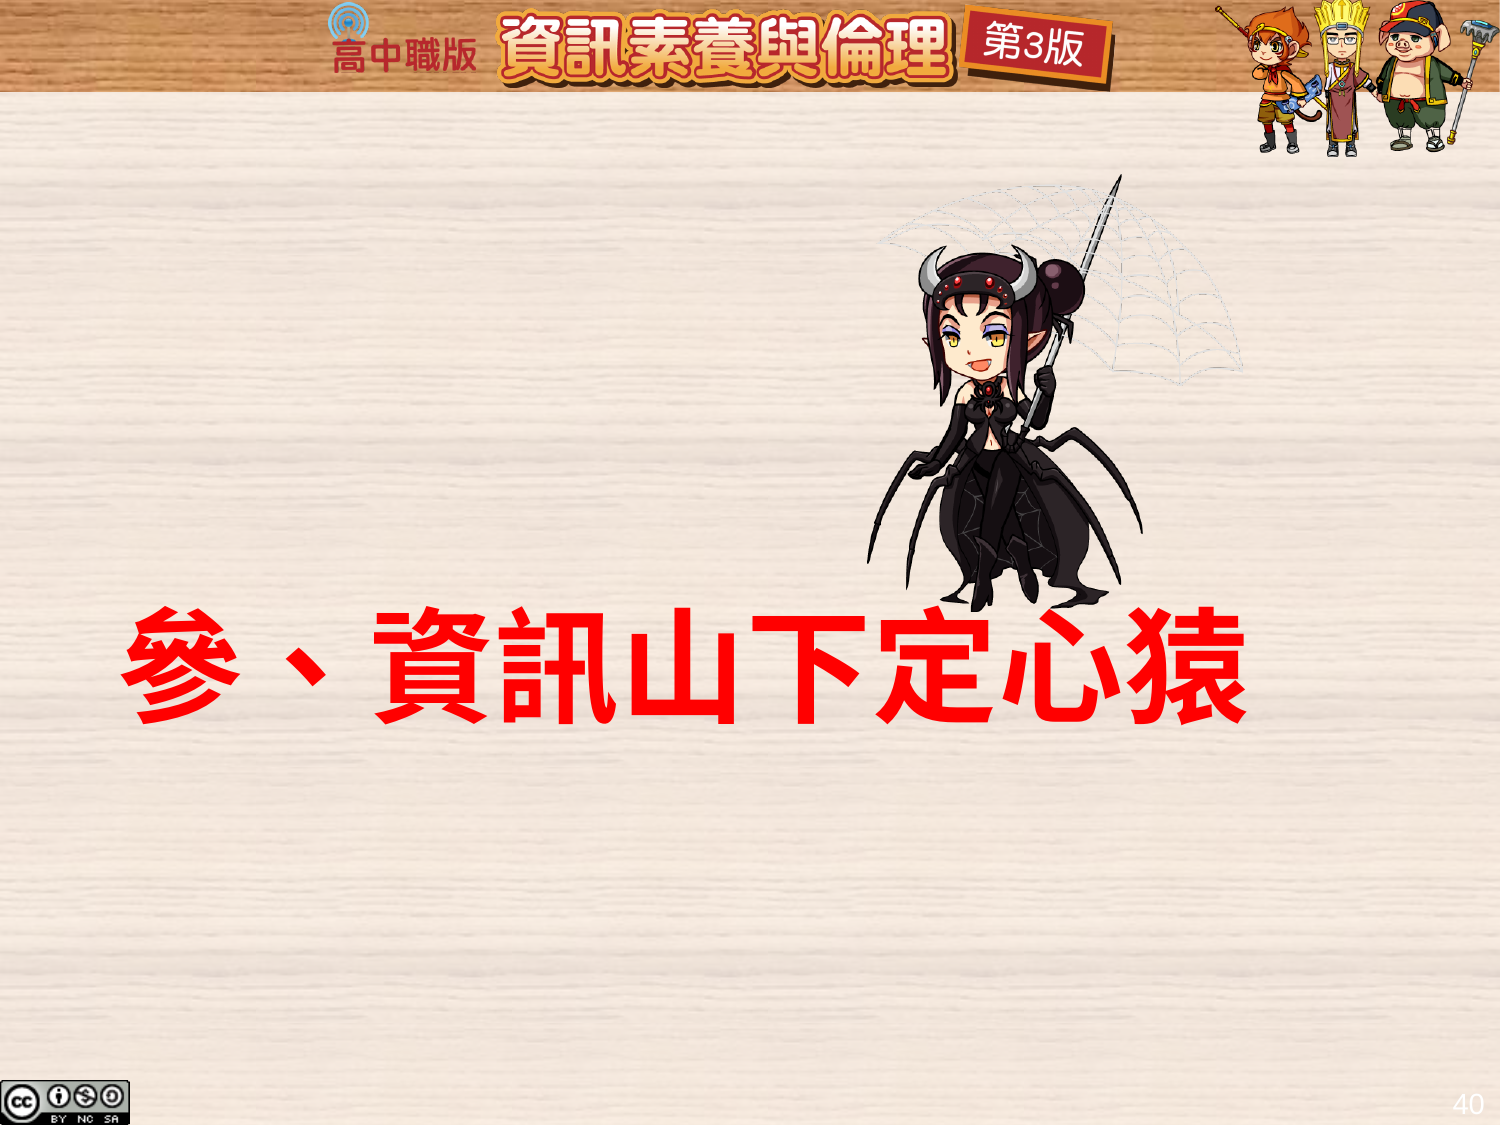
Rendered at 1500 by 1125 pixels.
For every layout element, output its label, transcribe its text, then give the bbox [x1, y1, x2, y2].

picture [0, 0, 1500, 157]
picture [0, 1080, 130, 1125]
title 參、資訊山下定心猿 [102, 280, 1397, 749]
picture [867, 173, 1243, 612]
slide_number 40 [1162, 1080, 1500, 1125]
